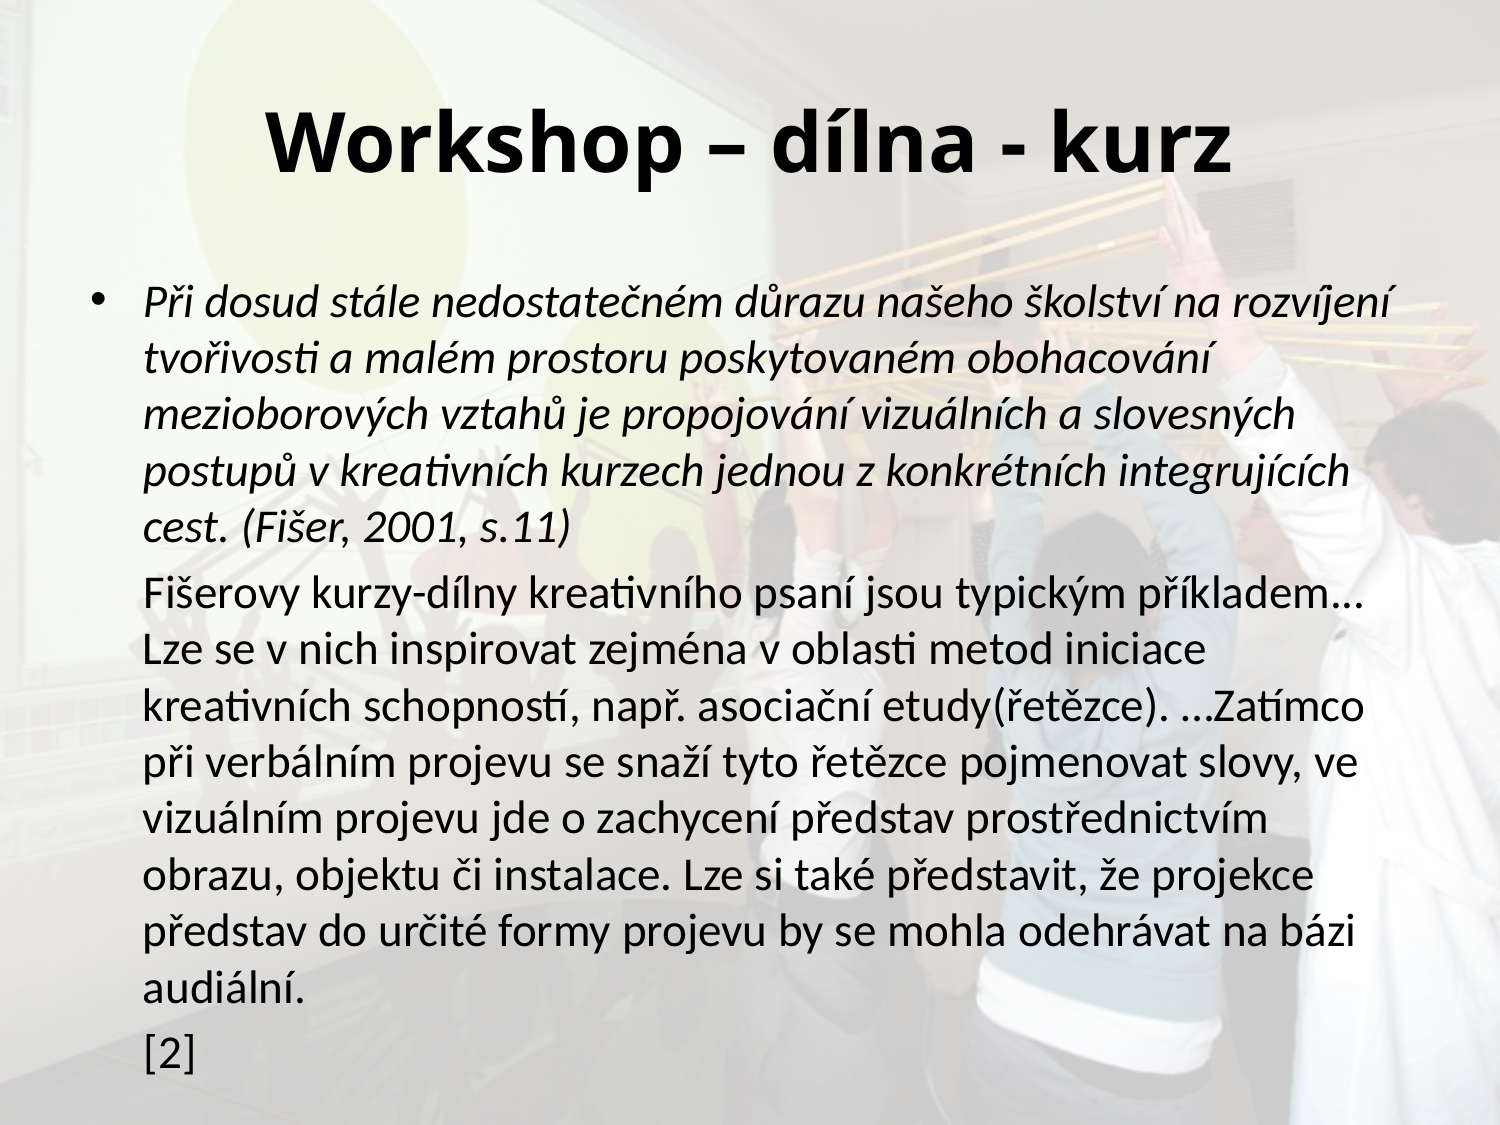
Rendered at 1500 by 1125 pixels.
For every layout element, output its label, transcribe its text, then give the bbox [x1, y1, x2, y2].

list Při dosud stále nedostatečném důrazu našeho školství na rozvíjení tvořivosti a malém prostoru poskytovaném obohacování mezioborových vztahů je propojování vizuálních a slovesných postupů v kreativních kurzech jednou z konkrétních integrujících cest. (Fišer, 2001, s.11) Fišerovy kurzy-dílny kreativního psaní jsou typickým příkladem... Lze se v nich inspirovat zejména v oblasti metod iniciace kreativních schopností, např. asociační etudy(řetězce). …Zatímco při verbálním projevu se snaží tyto řetězce pojmenovat slovy, ve vizuálním projevu jde o zachycení představ prostřednictvím obrazu, objektu či instalace. Lze si také představit, že projekce představ do určité formy projevu by se mohla odehrávat na bázi audiální. [2] [75, 262, 1425, 1090]
title Workshop – dílna - kurz [75, 45, 1425, 233]
